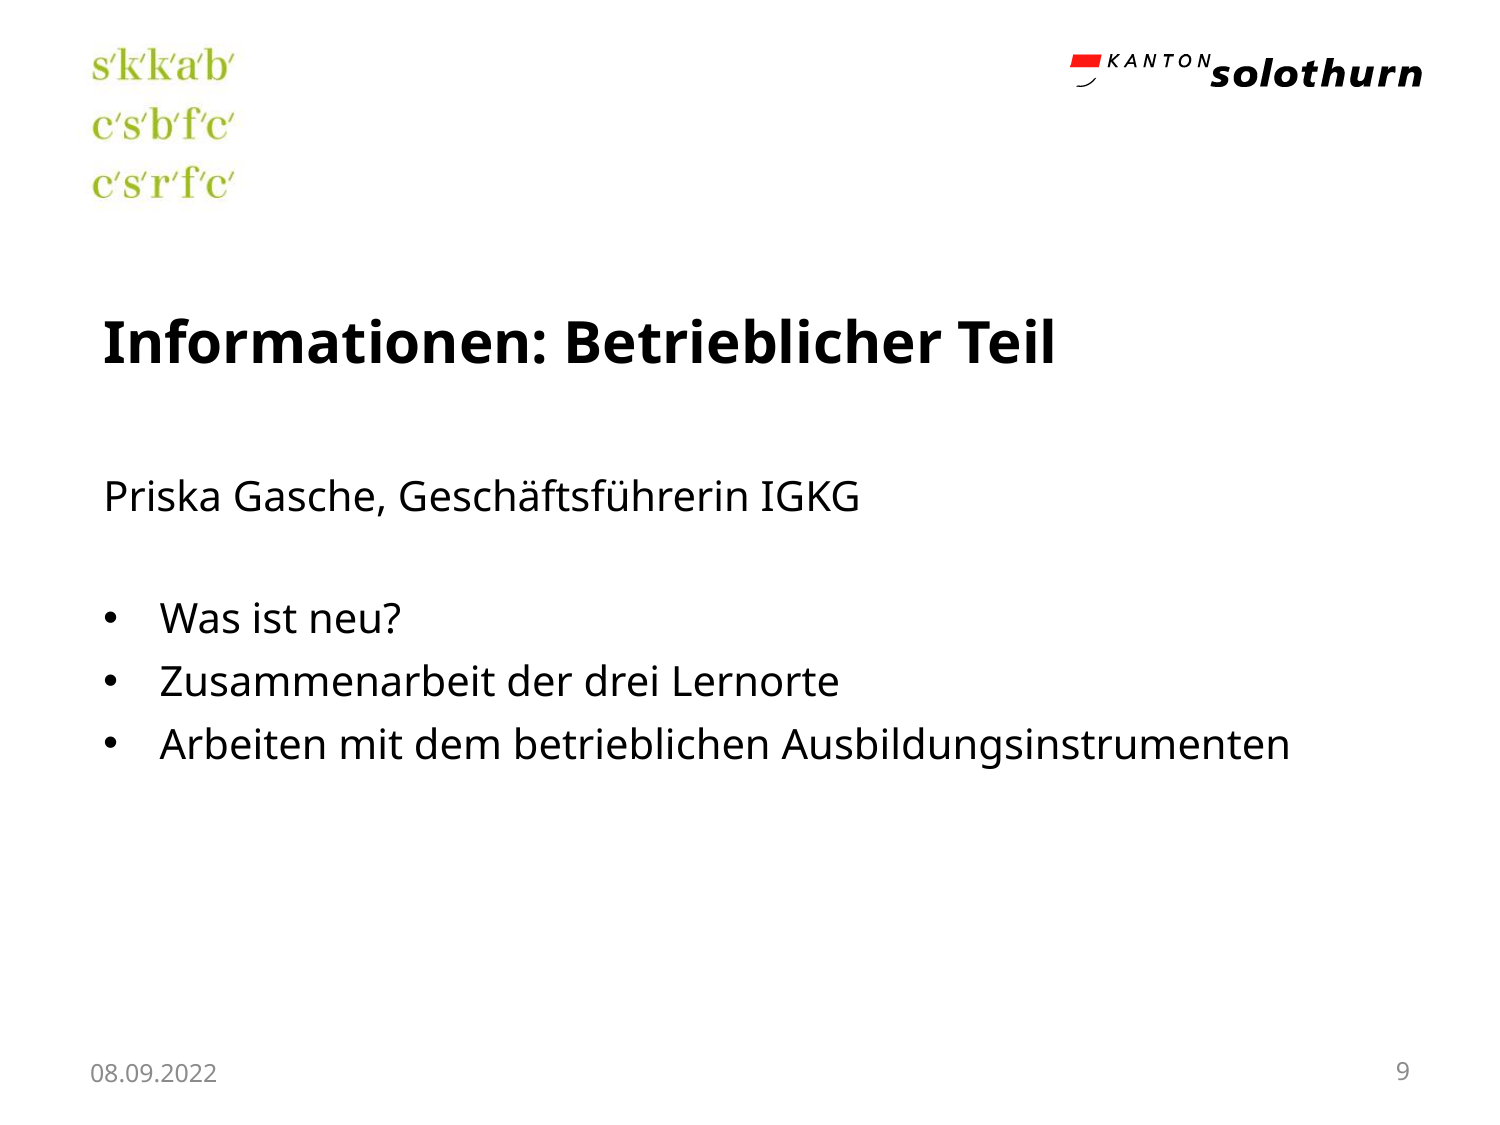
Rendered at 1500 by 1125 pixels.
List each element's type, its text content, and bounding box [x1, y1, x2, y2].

picture [1070, 54, 1425, 87]
text_box Informationen: Betrieblicher Teil Priska Gasche, Geschäftsführerin IGKG Was ist neu? Zusammenarbeit der drei Lernorte Arbeiten mit dem betrieblichen Ausbildungsinstrumenten [88, 297, 1425, 775]
slide_number 9 [1074, 1042, 1425, 1103]
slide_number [75, 1042, 425, 1103]
picture [77, 27, 262, 222]
